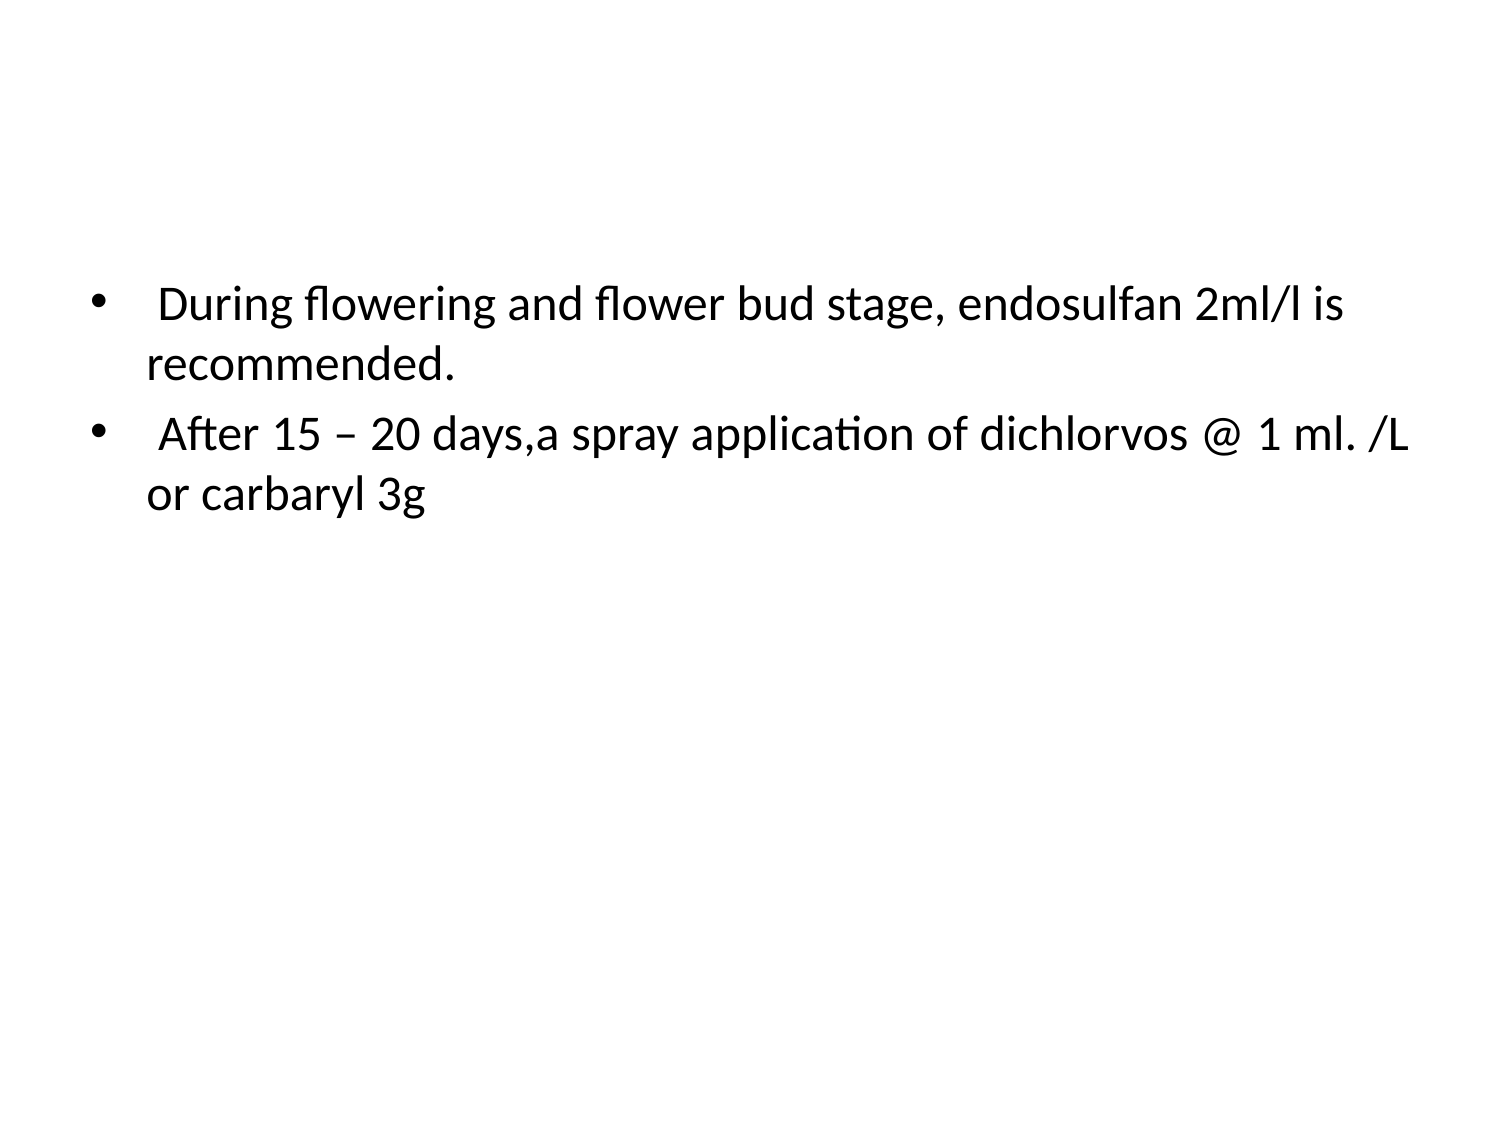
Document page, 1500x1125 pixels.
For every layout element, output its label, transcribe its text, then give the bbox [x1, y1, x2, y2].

list During flowering and flower bud stage, endosulfan 2ml/l is recommended. After 15 – 20 days,a spray application of dichlorvos @ 1 ml. /L or carbaryl 3g [75, 262, 1425, 1005]
